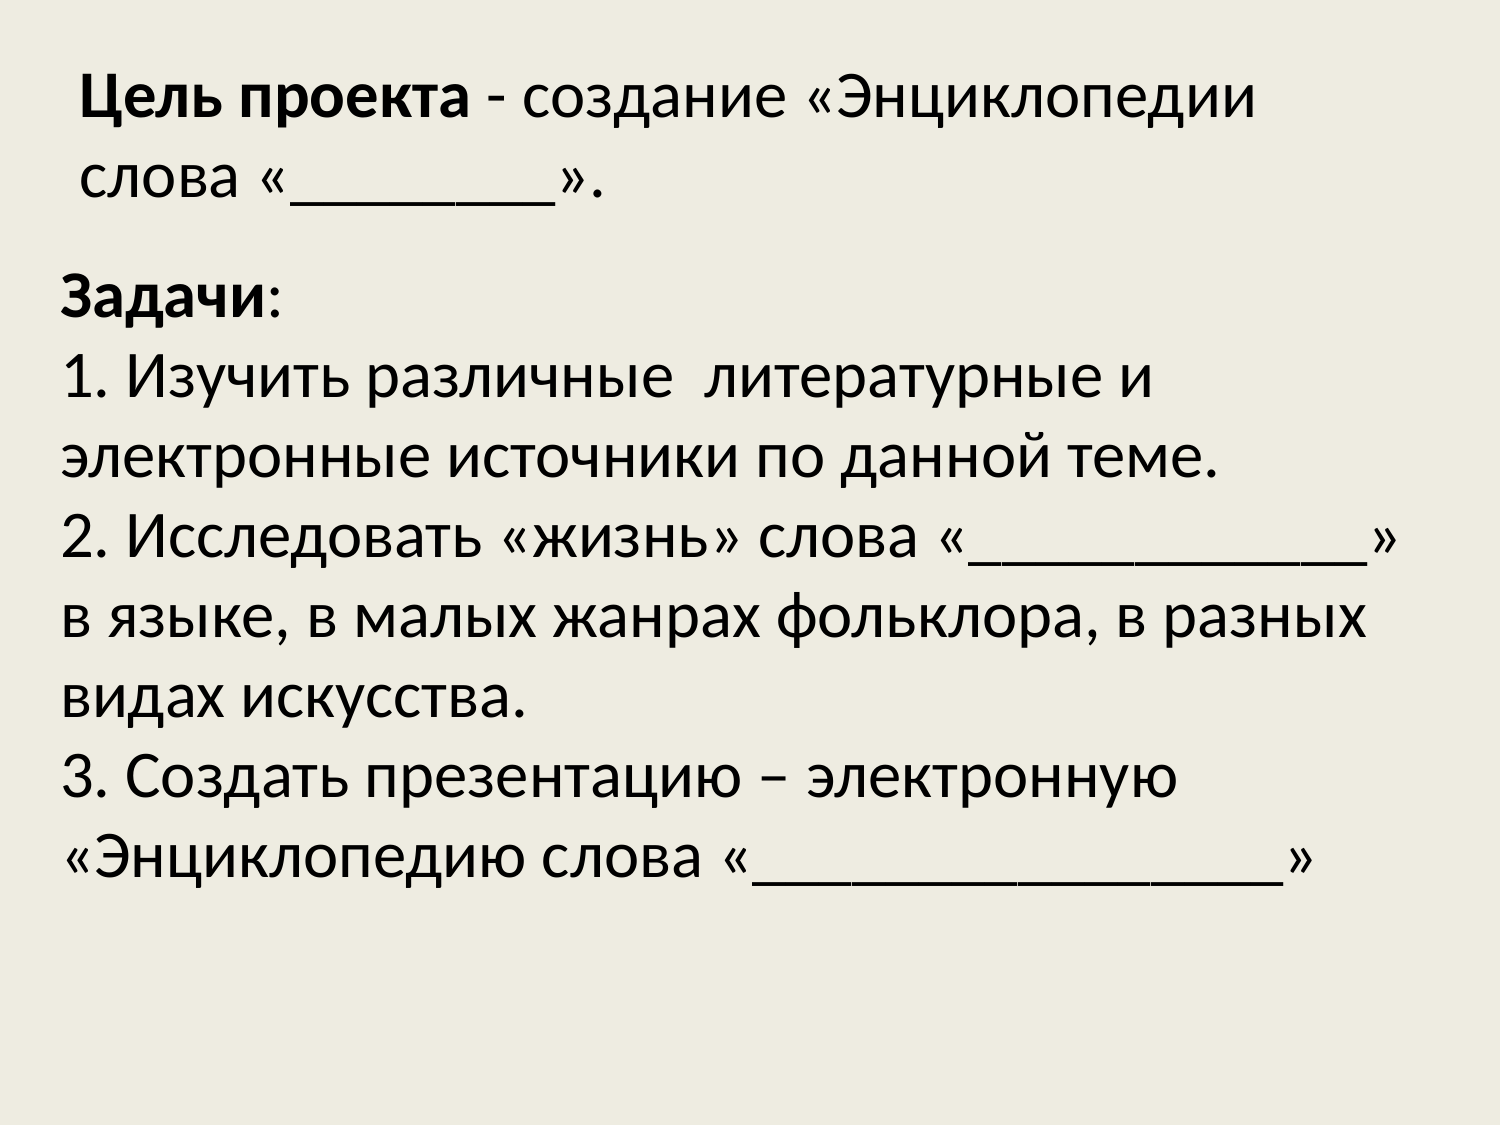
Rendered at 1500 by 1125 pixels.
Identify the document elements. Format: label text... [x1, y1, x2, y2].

text_box Задачи: 1. Изучить различные литературные и электронные источники по данной теме. 2. Исследовать «жизнь» слова «____________» в языке, в малых жанрах фольклора, в разных видах искусства. 3. Создать презентацию – электронную «Энциклопедию слова «________________» [45, 243, 1451, 898]
text_box Цель проекта - создание «Энциклопедии слова «________». [64, 43, 1400, 218]
